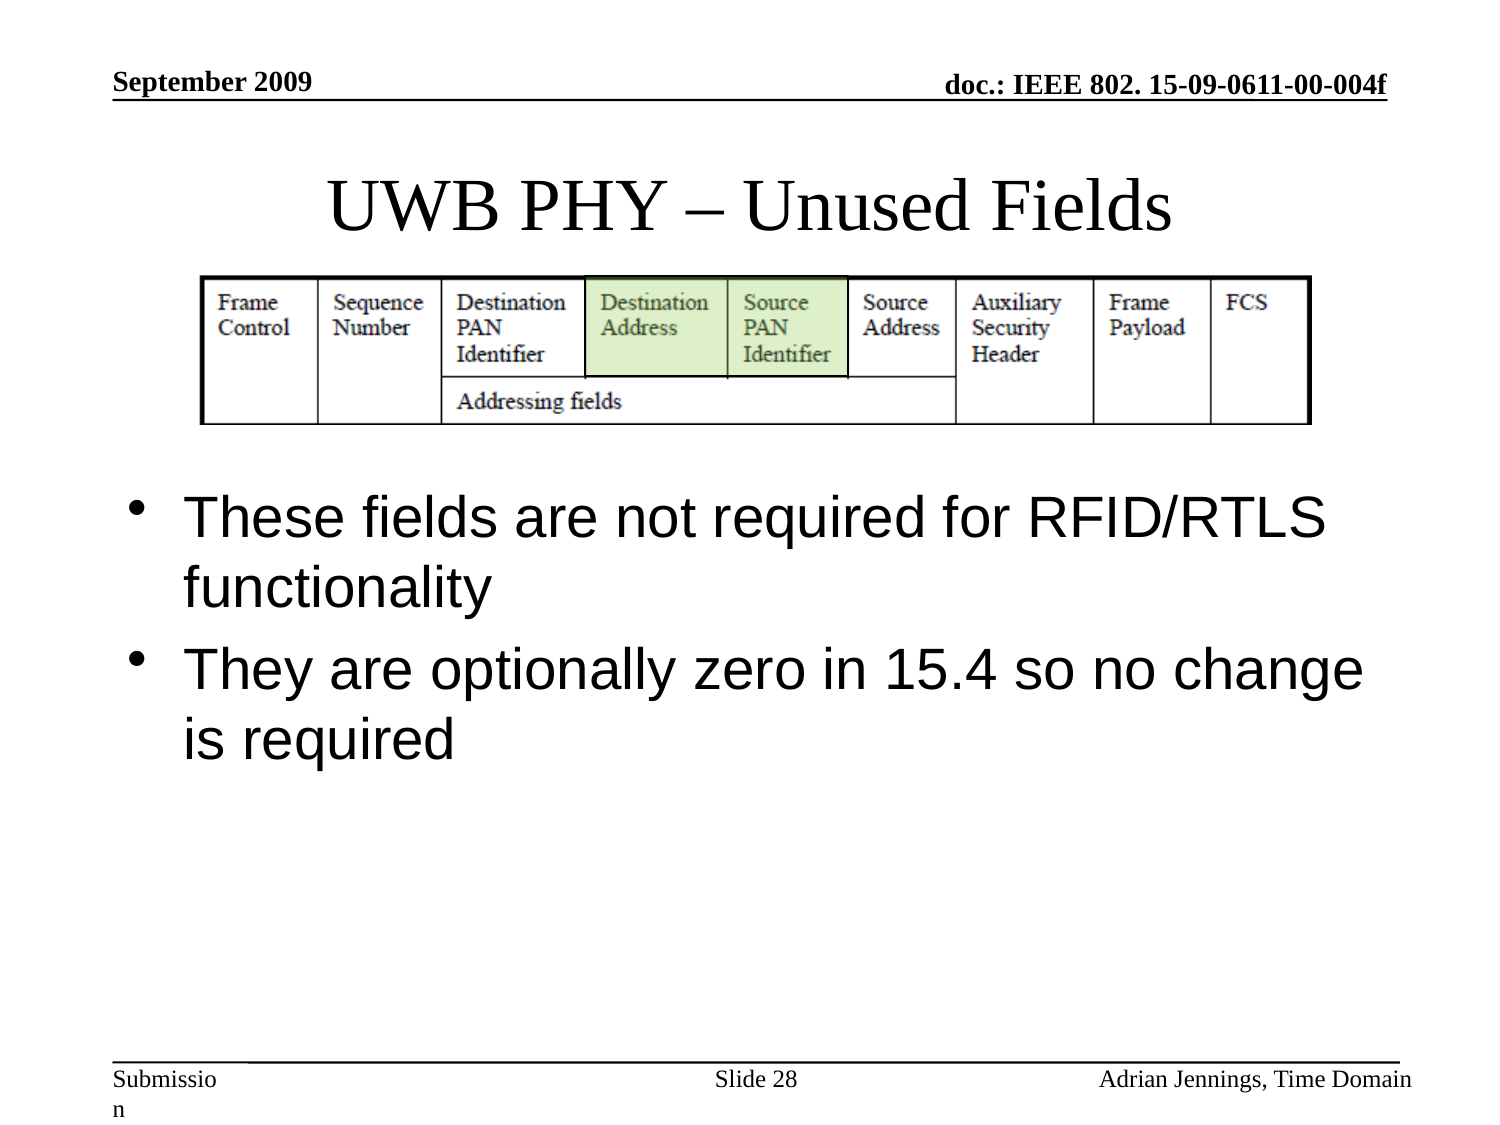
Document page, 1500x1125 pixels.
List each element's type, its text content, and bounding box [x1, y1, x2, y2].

footer Adrian Jennings, Time Domain [899, 1061, 1413, 1093]
list These fields are not required for RFID/RTLS functionality They are optionally zero in 15.4 so no change is required [112, 471, 1388, 1001]
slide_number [112, 62, 376, 98]
slide_number Slide 28 [712, 1061, 800, 1093]
picture [197, 274, 1312, 425]
title UWB PHY – Unused Fields [112, 112, 1388, 288]
